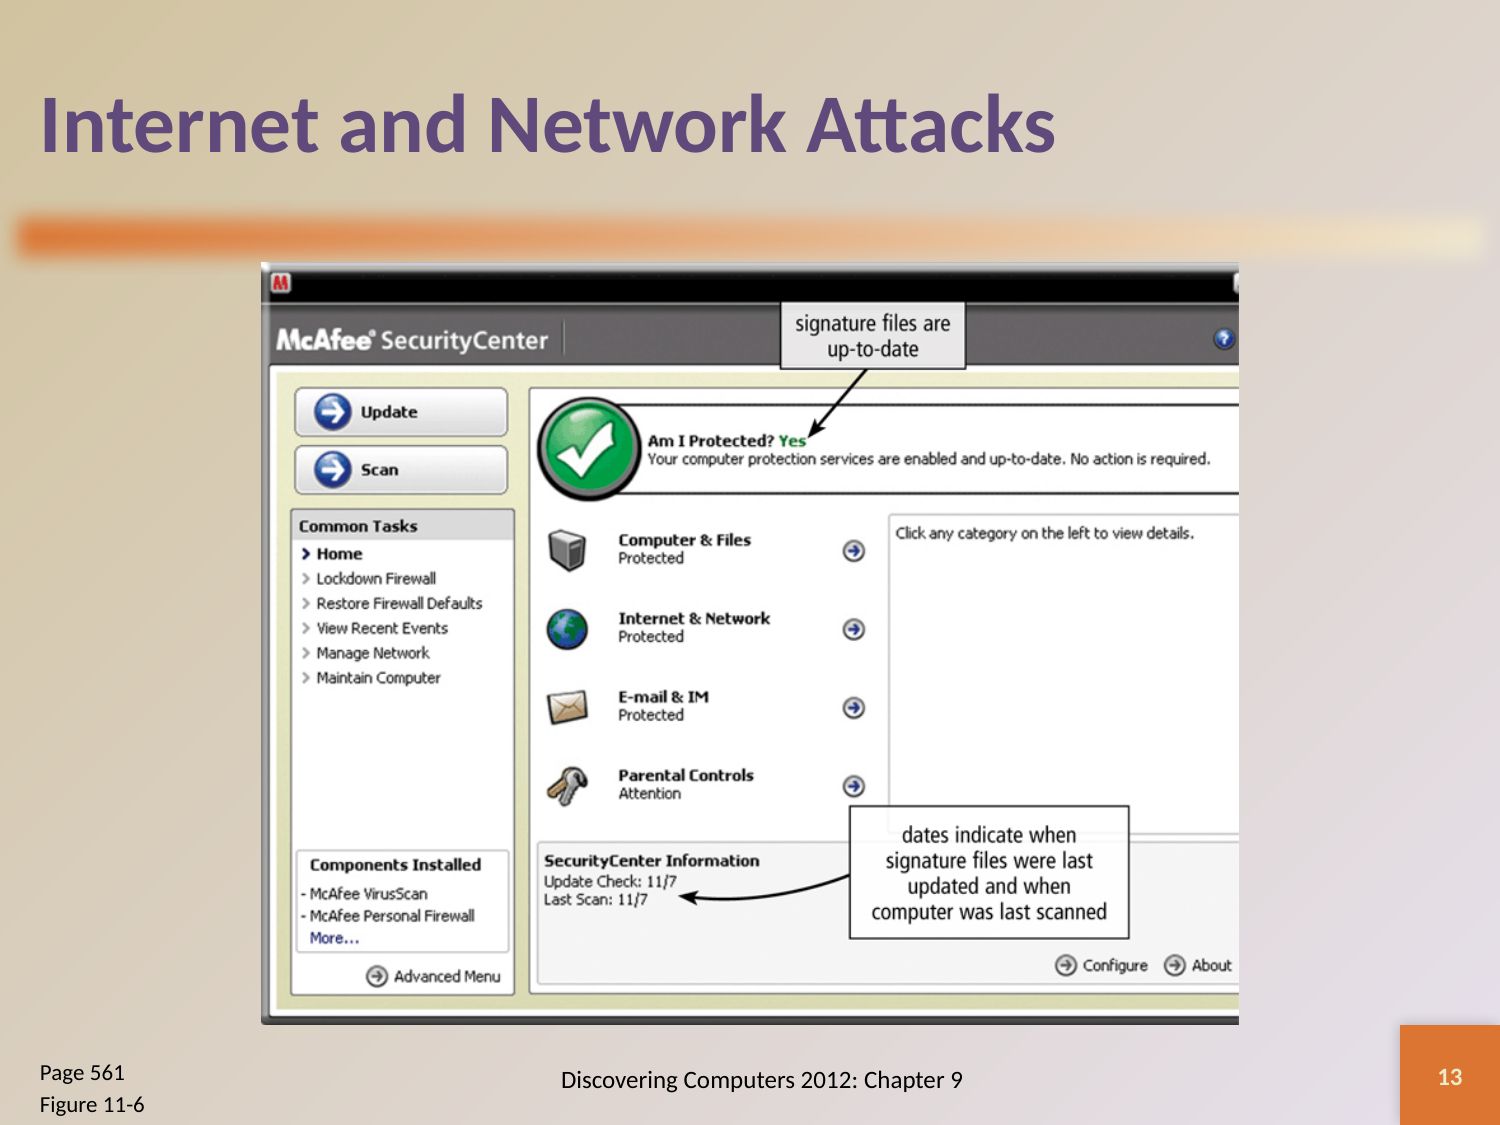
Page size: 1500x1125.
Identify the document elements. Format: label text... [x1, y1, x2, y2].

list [261, 262, 1239, 1026]
list Page 561 Figure 11-6 [24, 1050, 300, 1125]
footer Discovering Computers 2012: Chapter 9 [450, 1036, 1075, 1120]
title Internet and Network Attacks [24, 24, 1475, 213]
slide_number 13 [1400, 1025, 1500, 1125]
